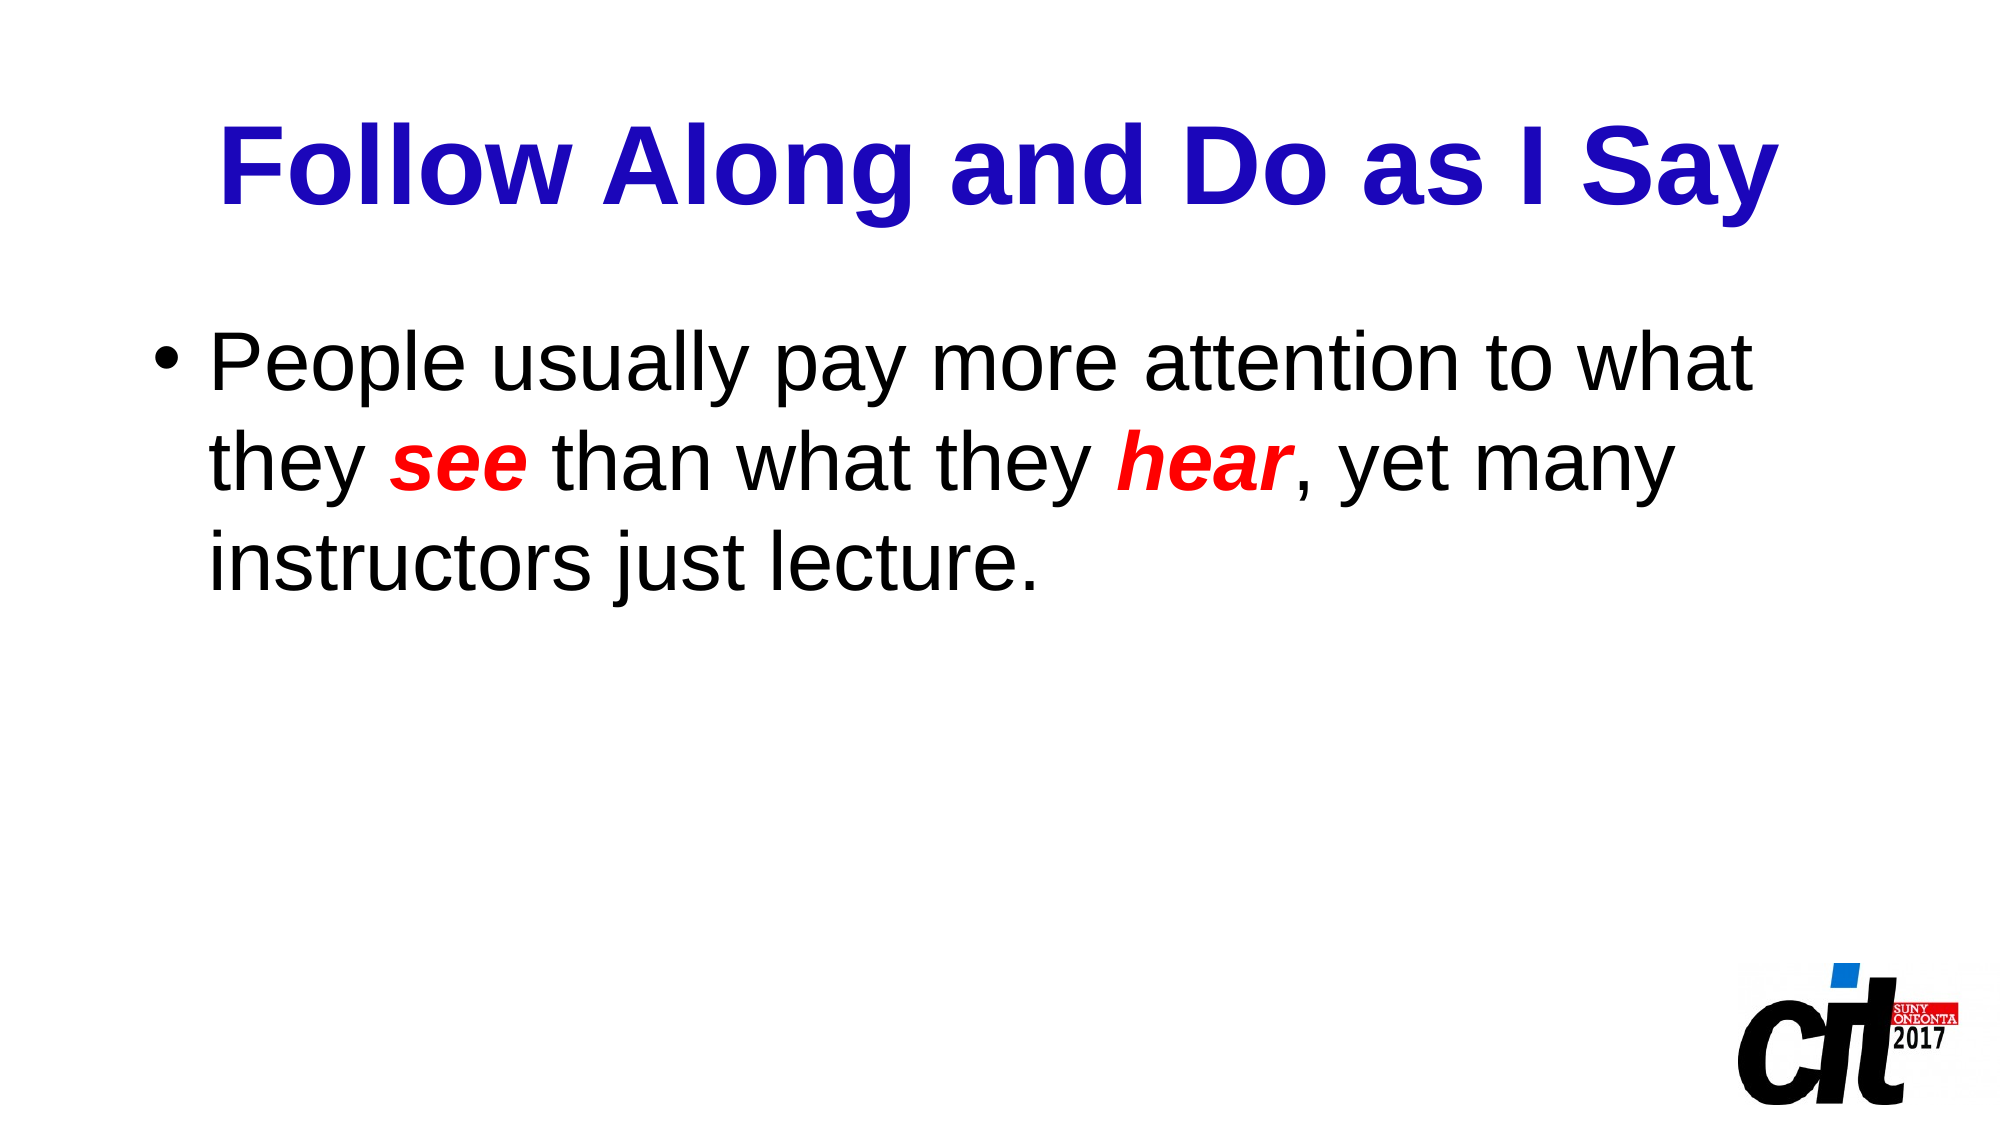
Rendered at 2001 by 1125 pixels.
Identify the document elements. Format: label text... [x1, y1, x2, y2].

title Follow Along and Do as I Say [137, 59, 1863, 278]
list People usually pay more attention to what they see than what they hear, yet many instructors just lecture. [137, 299, 1863, 1014]
picture [1738, 963, 2000, 1105]
